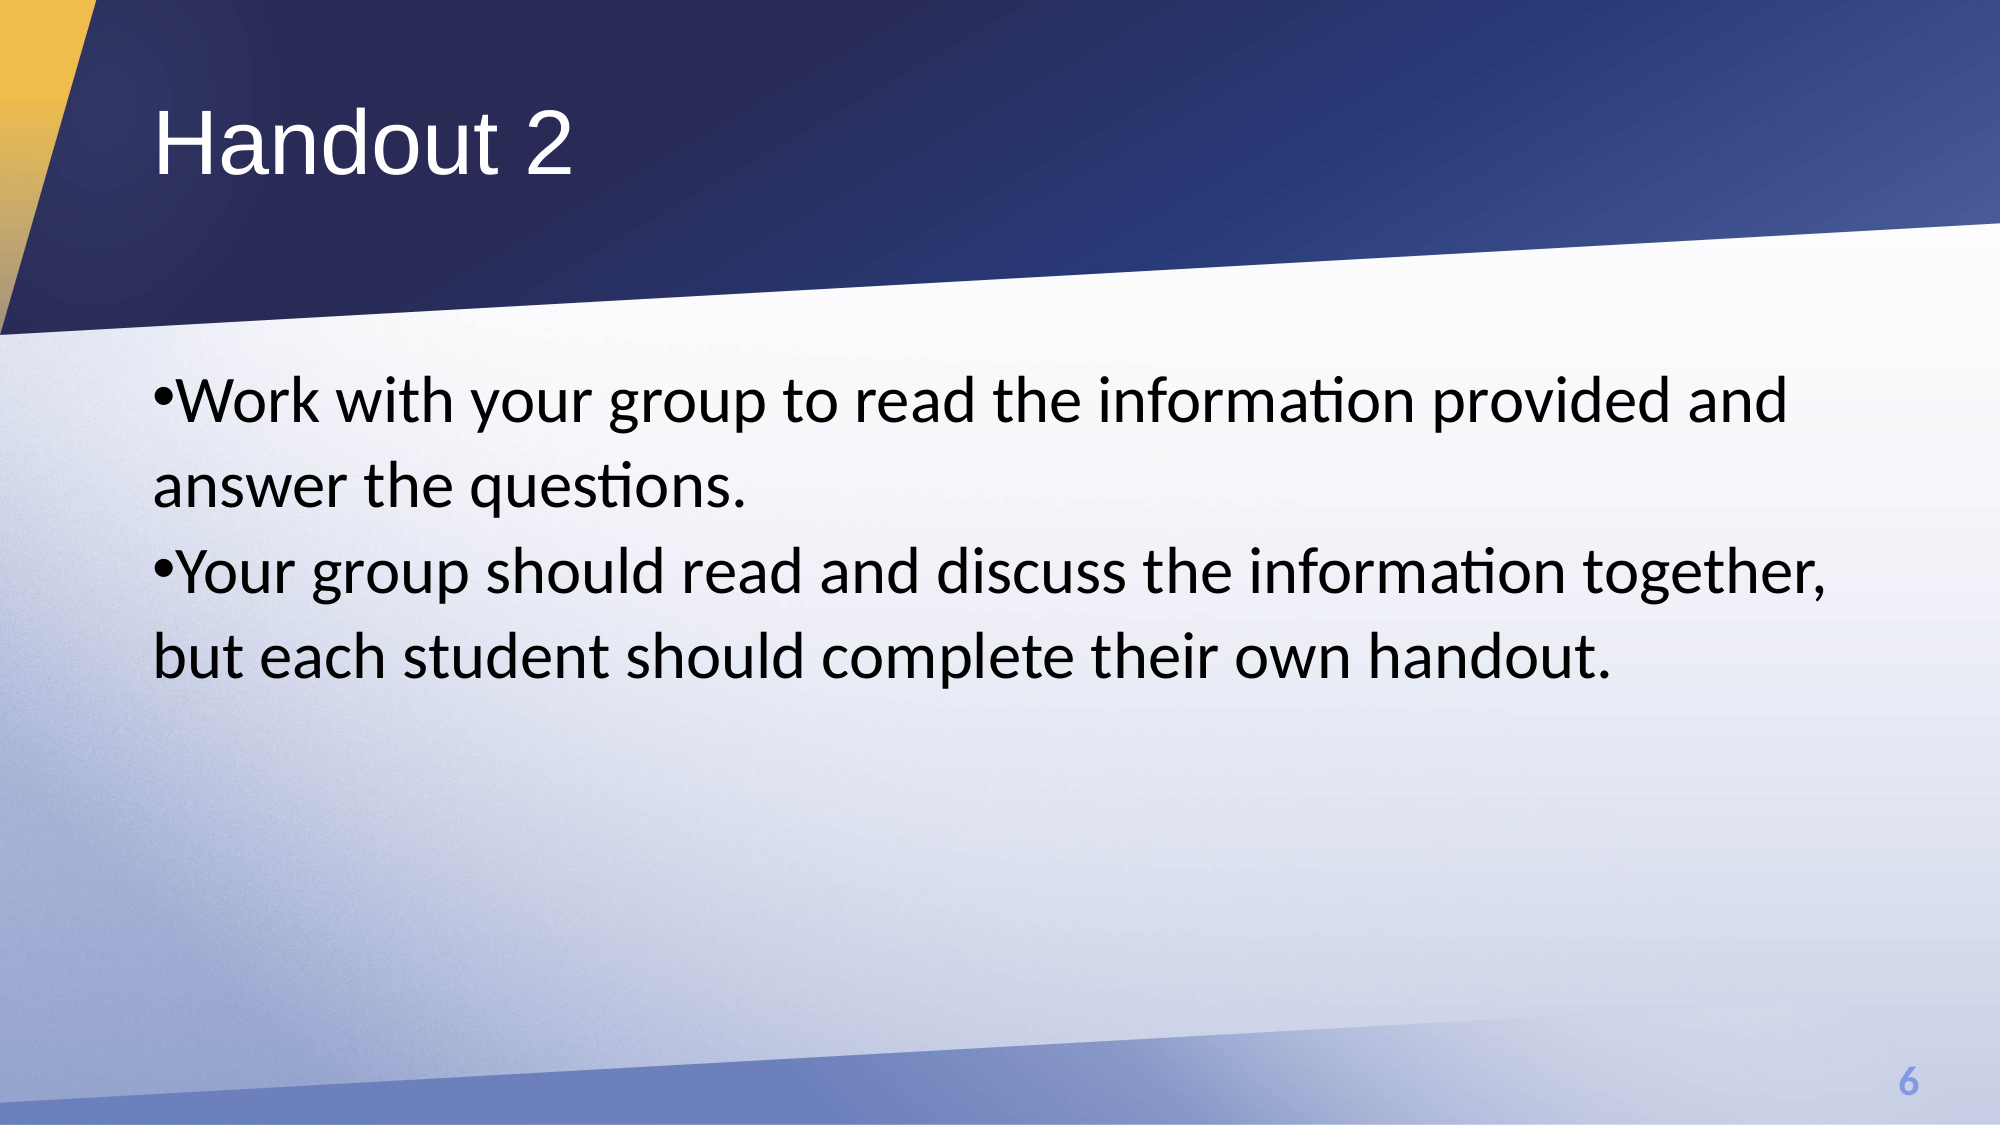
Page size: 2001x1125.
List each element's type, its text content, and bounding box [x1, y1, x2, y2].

title Handout 2 [137, 59, 1863, 231]
list Work with your group to read the information provided and answer the questions. Your group should read and discuss the information together, but each student should complete their own handout. [137, 342, 1863, 1008]
picture [0, 0, 2000, 1125]
